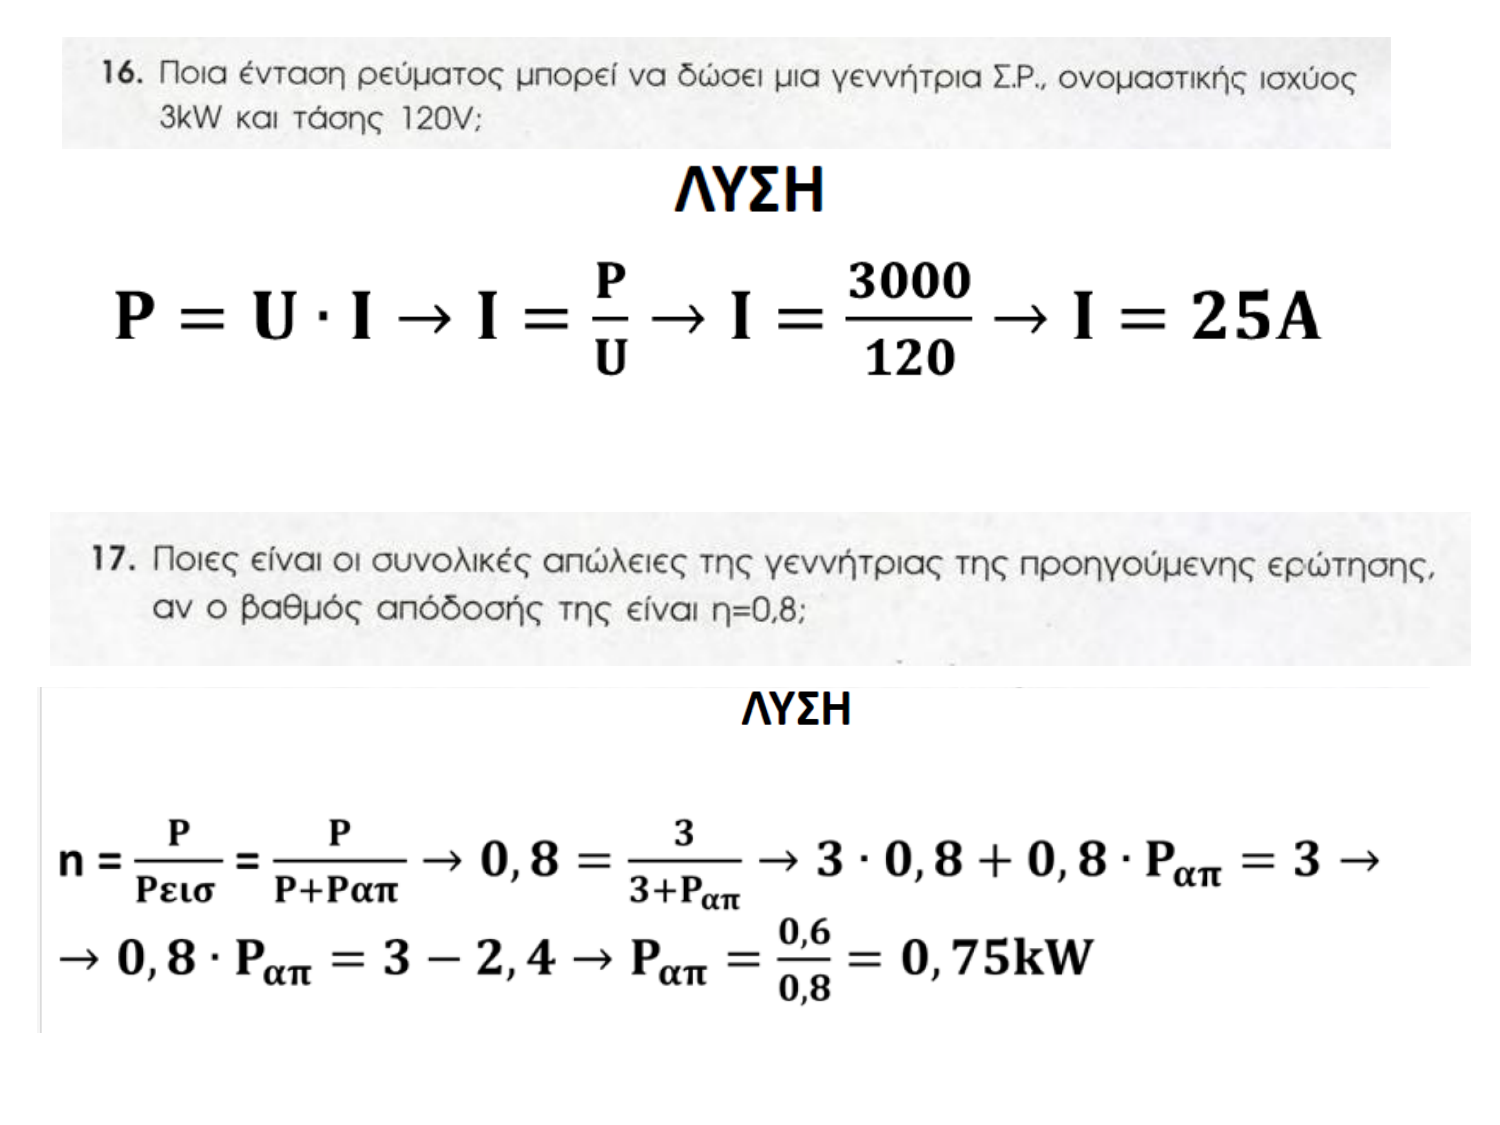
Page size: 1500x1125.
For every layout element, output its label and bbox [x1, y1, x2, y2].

picture [49, 512, 1471, 666]
picture [49, 37, 1393, 438]
picture [37, 687, 1430, 1033]
